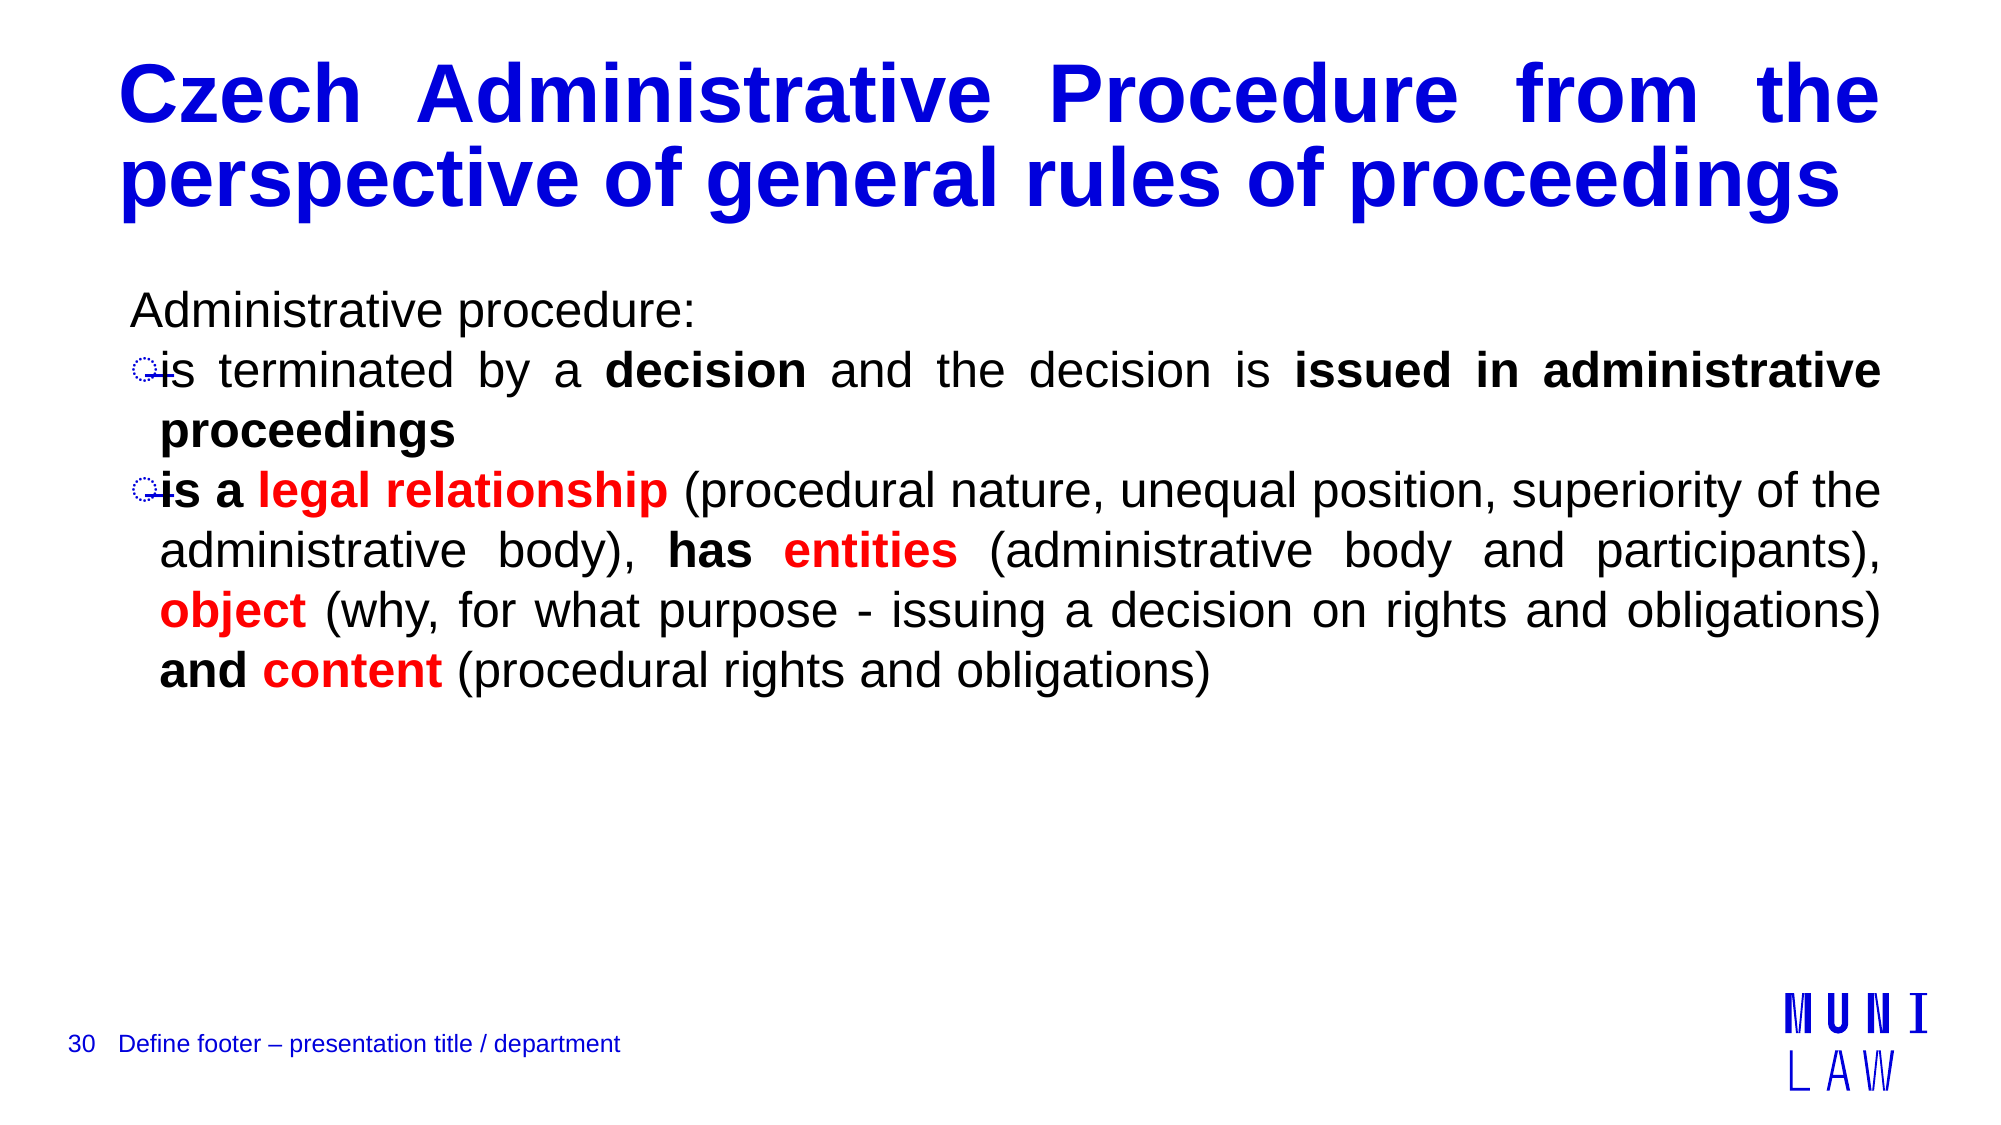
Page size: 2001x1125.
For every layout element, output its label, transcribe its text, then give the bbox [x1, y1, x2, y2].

title Czech Administrative Procedure from the perspective of general rules of proceedings [118, 56, 1883, 131]
slide_number 30 [67, 1021, 110, 1063]
list Administrative procedure: is terminated by a decision and the decision is issued in administrative proceedings is a legal relationship (procedural nature, unequal position, superiority of the administrative body), has entities (administrative body and participants), object (why, for what purpose - issuing a decision on rights and obligations) and content (procedural rights and obligations) [118, 277, 1883, 957]
footer Define footer – presentation title / department [118, 1021, 1418, 1063]
